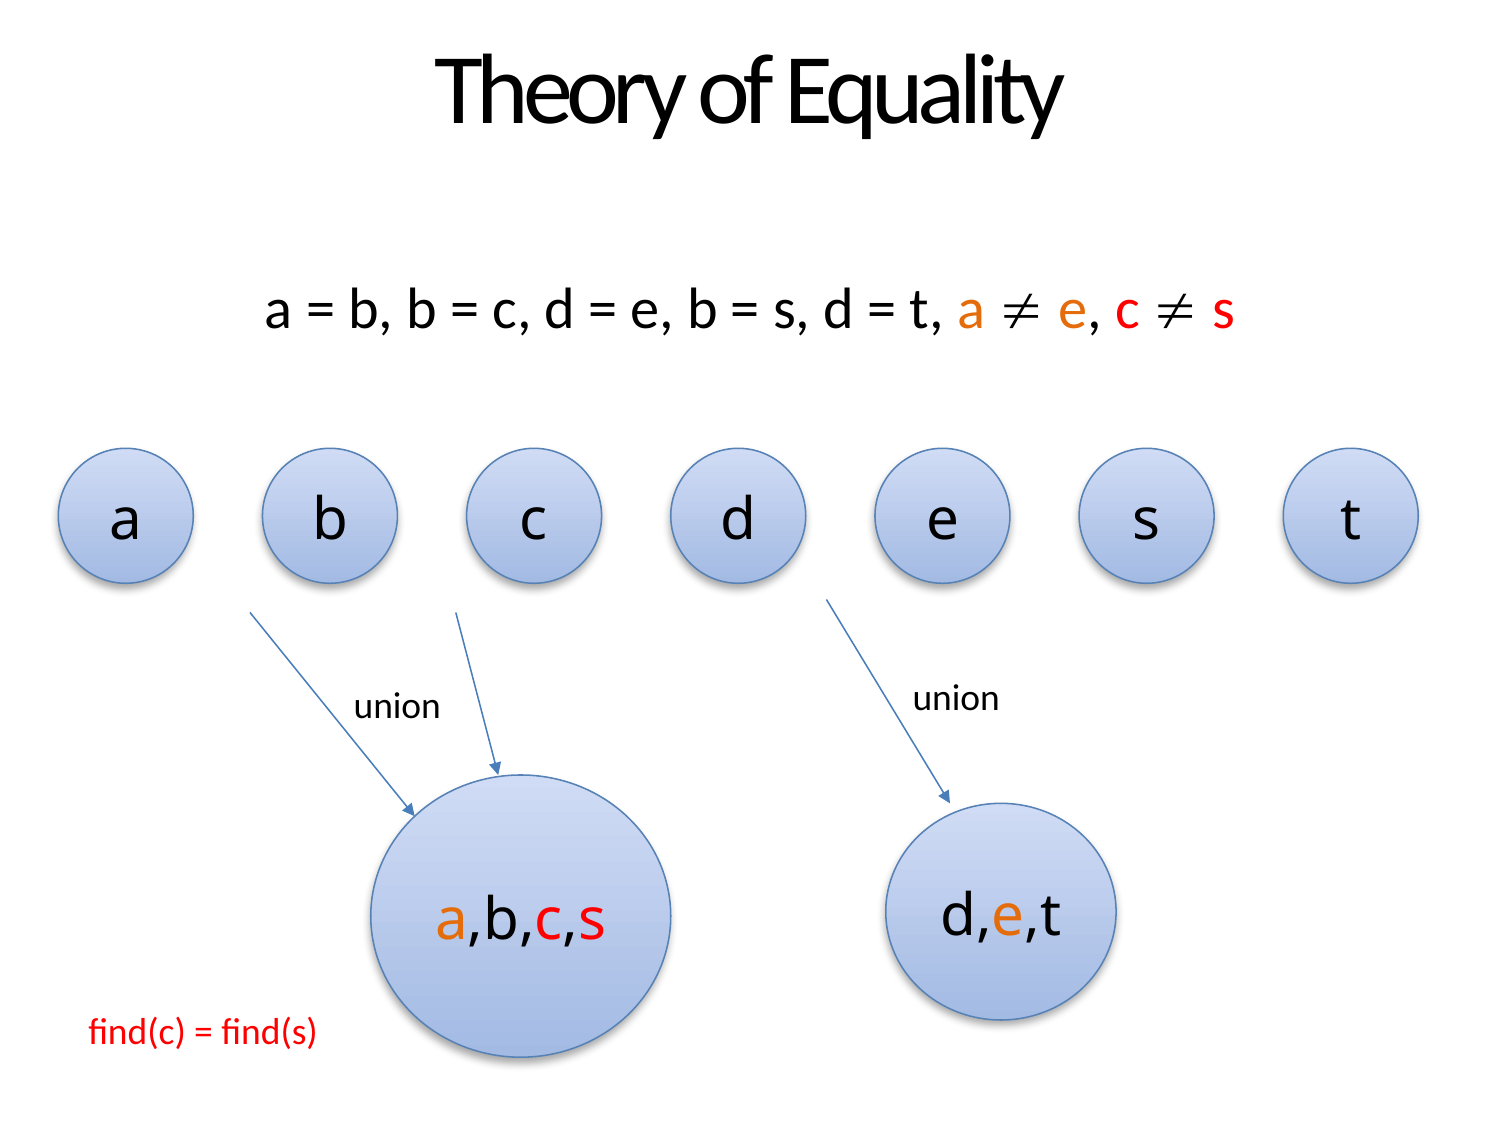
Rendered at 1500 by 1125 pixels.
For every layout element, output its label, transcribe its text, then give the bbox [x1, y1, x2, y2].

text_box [826, 599, 951, 804]
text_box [455, 612, 499, 776]
text_box a = b, b = c, d = e, b = s, d = t, a  e, c  s [62, 278, 1438, 342]
text_box s [1079, 448, 1215, 584]
text_box a [58, 448, 194, 584]
text_box a,b,c,s [370, 774, 671, 1058]
text_box union [420, 673, 450, 734]
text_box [249, 612, 415, 817]
text_box c [466, 448, 602, 584]
text_box d,e,t [885, 803, 1117, 1021]
text_box t [1283, 448, 1419, 584]
text_box d [670, 448, 806, 584]
text_box e [874, 448, 1010, 584]
text_box find(c) = find(s) [73, 999, 334, 1060]
text_box Theory of Equality [62, 37, 1438, 146]
text_box b [262, 448, 398, 584]
text_box union [954, 665, 1015, 725]
